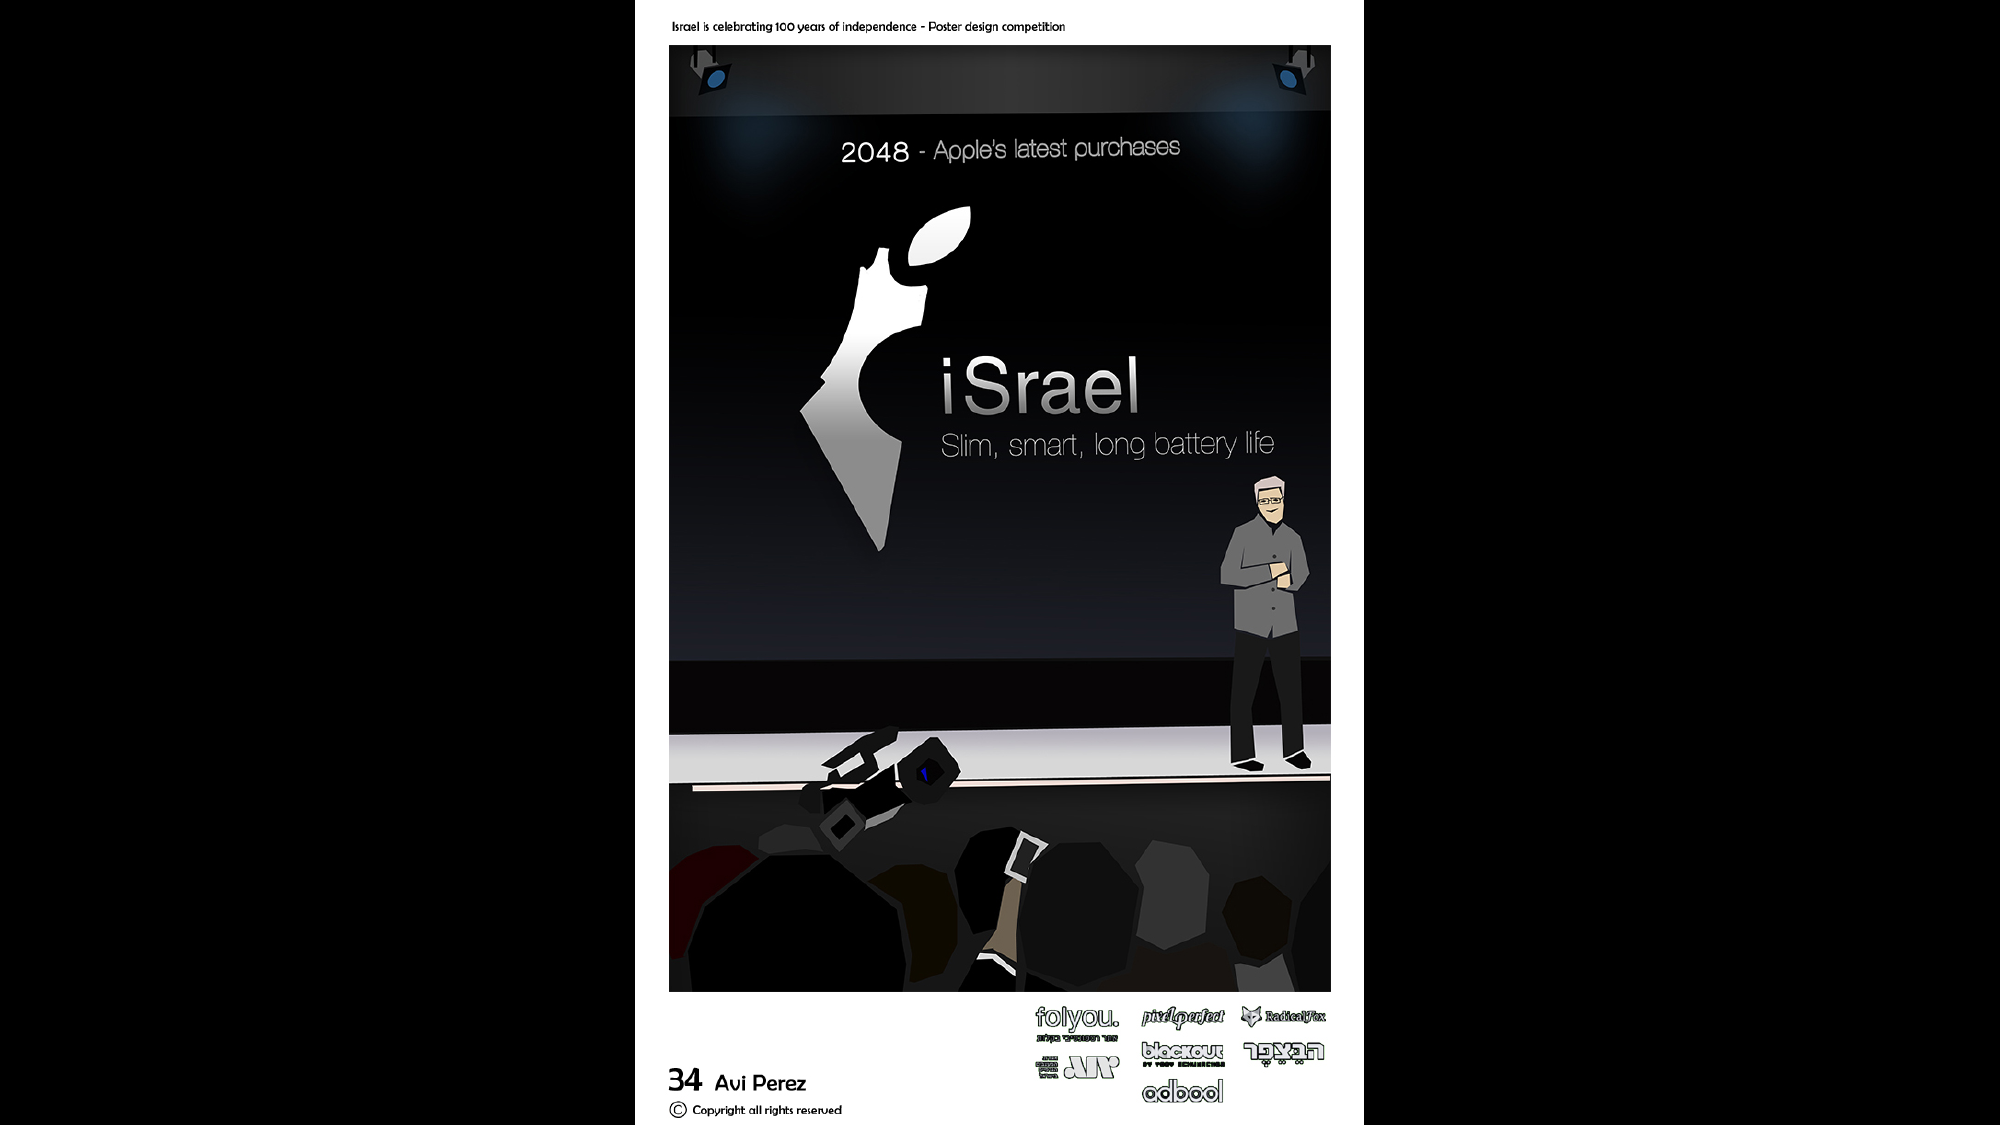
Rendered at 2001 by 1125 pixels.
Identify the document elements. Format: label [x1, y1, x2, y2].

picture [635, 0, 1364, 1125]
